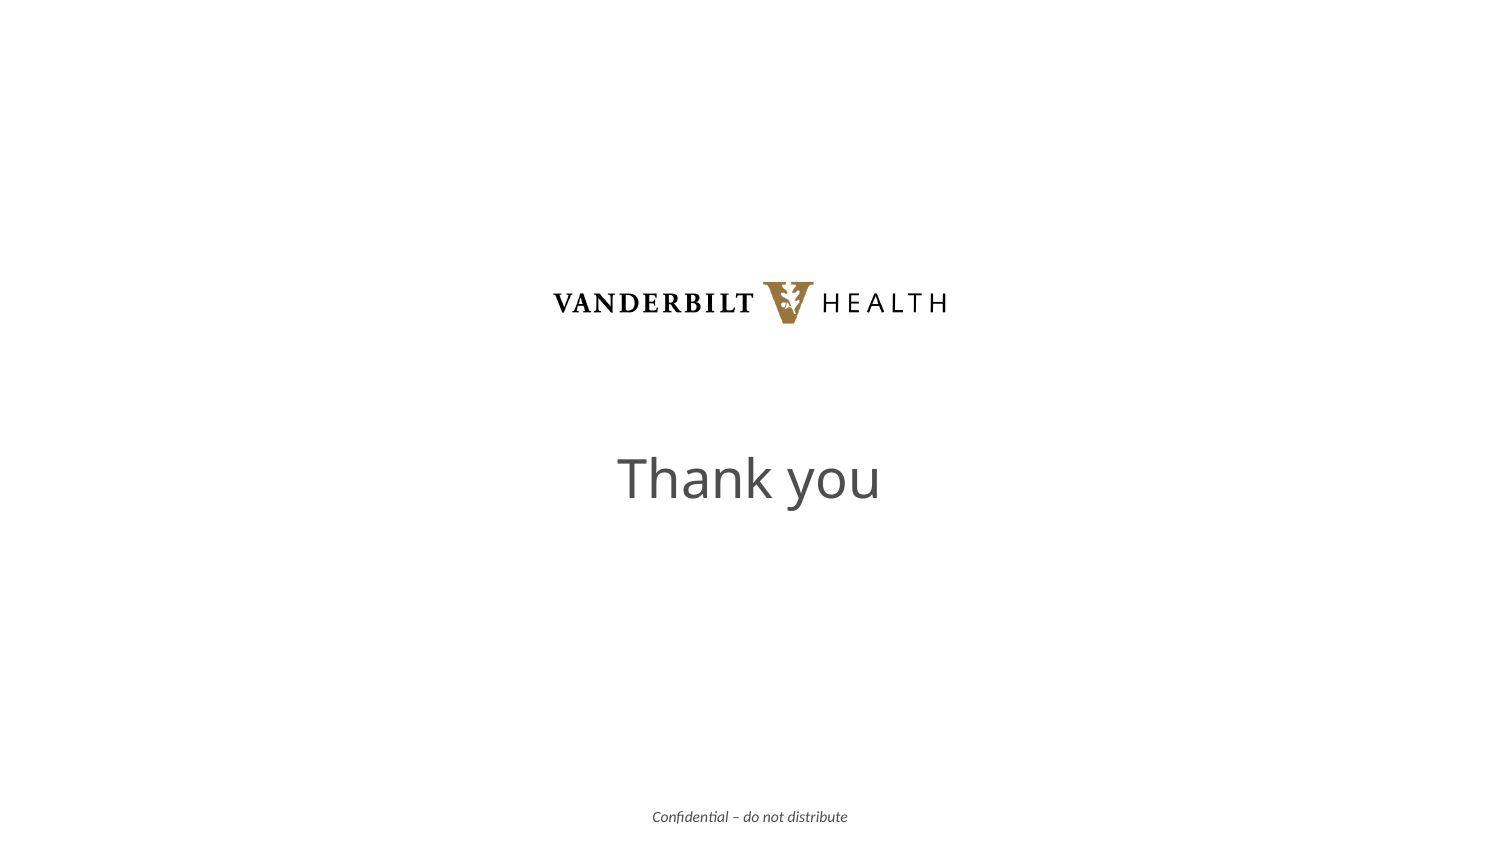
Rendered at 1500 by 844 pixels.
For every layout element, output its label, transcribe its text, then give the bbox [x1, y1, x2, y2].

text_box Confidential – do not distribute [0, 803, 1500, 836]
picture [512, 240, 987, 365]
text_box Thank you [0, 444, 1500, 532]
